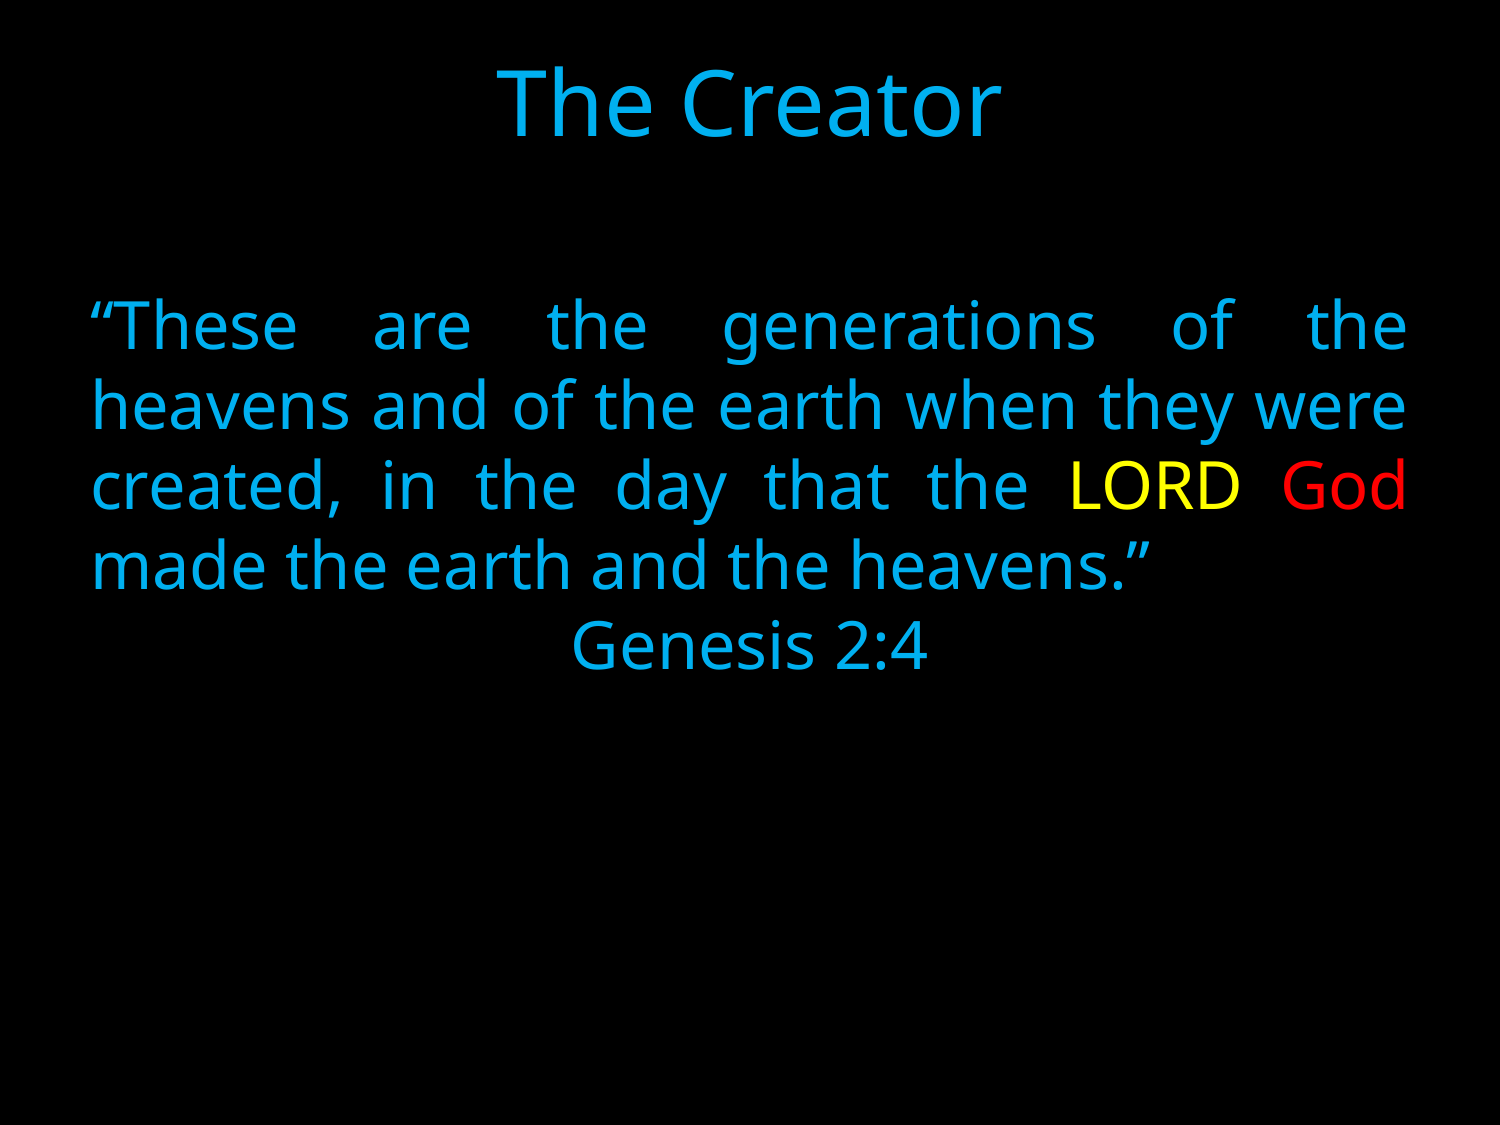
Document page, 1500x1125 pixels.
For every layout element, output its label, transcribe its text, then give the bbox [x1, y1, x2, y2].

title The Creator [75, 24, 1425, 175]
list “These are the generations of the heavens and of the earth when they were created, in the day that the LORD God made the earth and the heavens.” Genesis 2:4 [75, 275, 1425, 1025]
